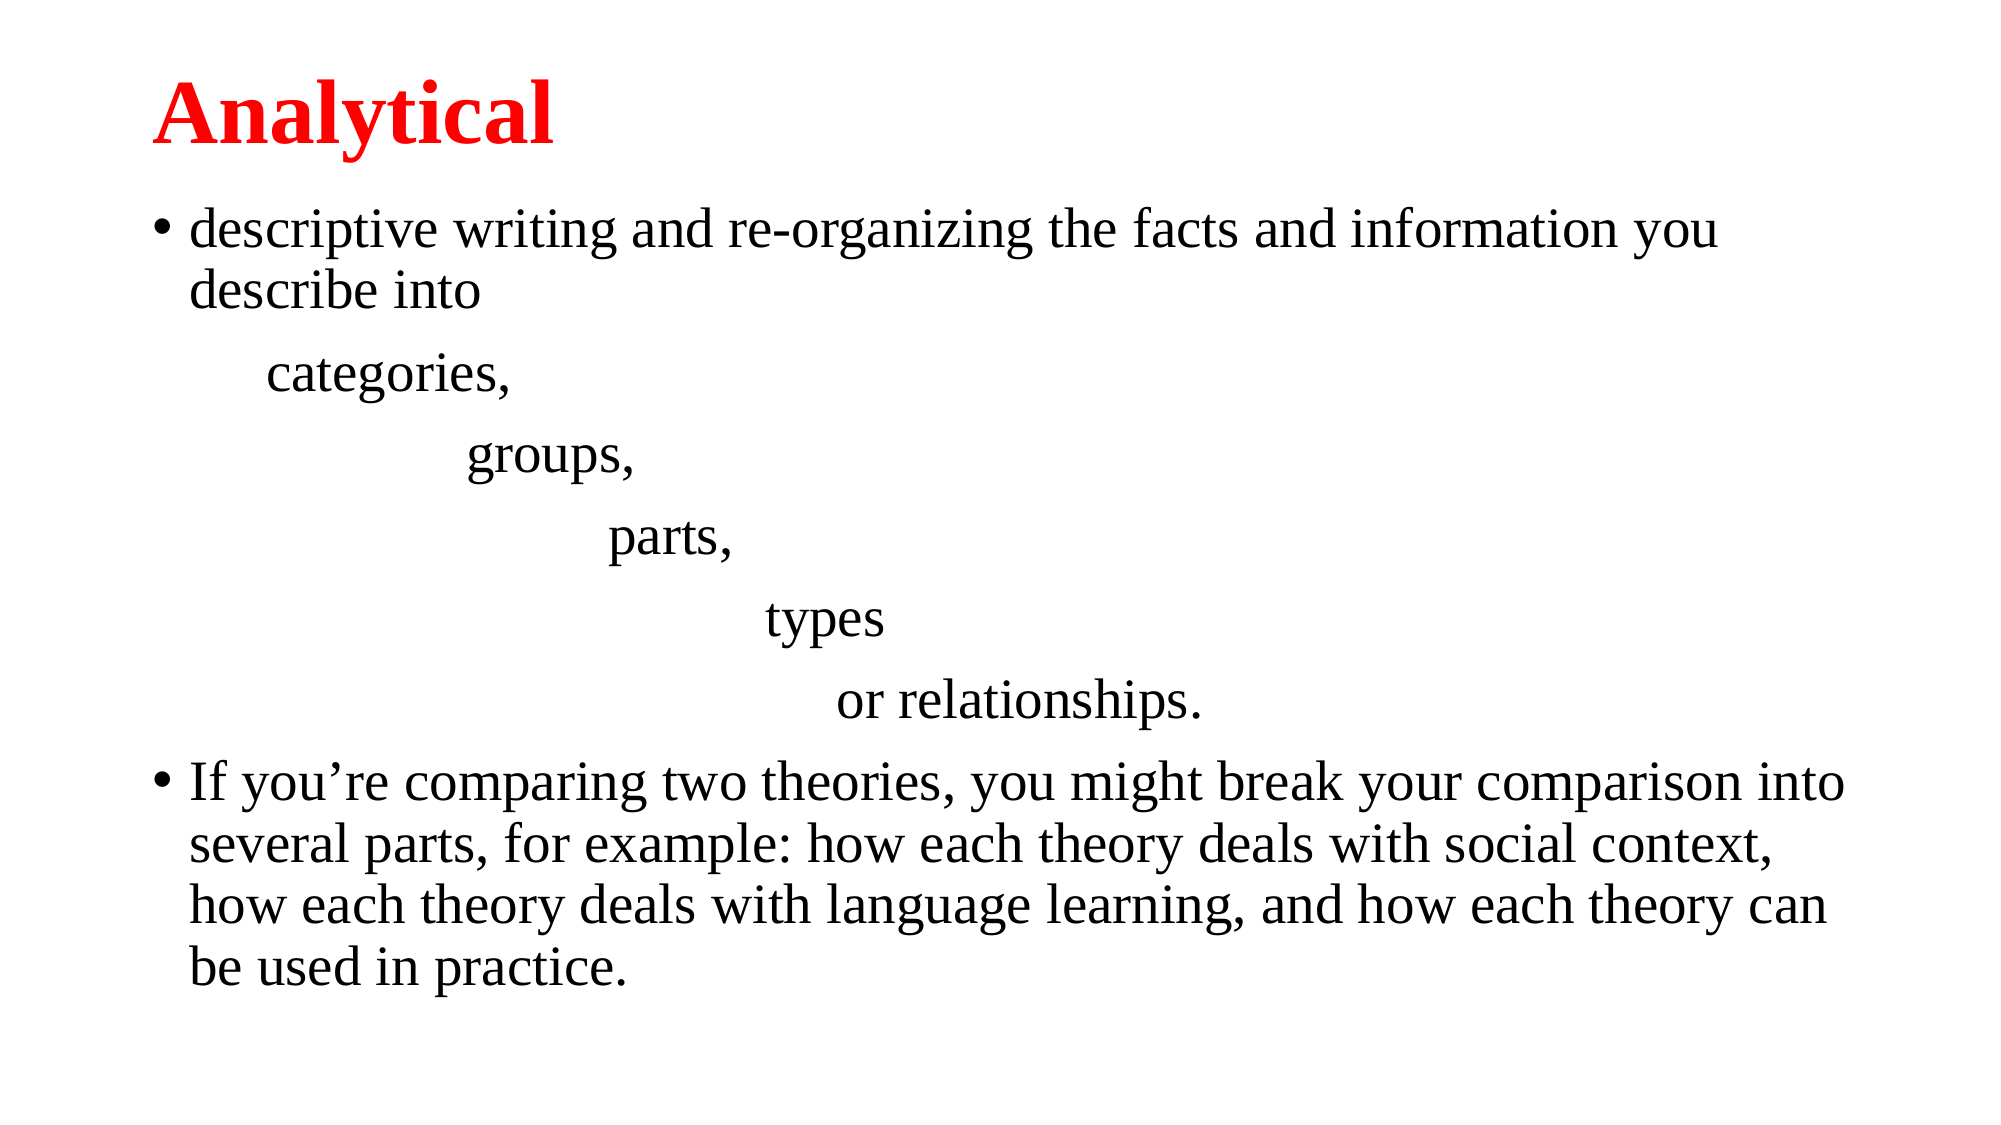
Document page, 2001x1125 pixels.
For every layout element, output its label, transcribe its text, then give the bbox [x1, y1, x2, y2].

list descriptive writing and re-organizing the facts and information you describe into categories, groups, parts, types or relationships. If you’re comparing two theories, you might break your comparison into several parts, for example: how each theory deals with social context, how each theory deals with language learning, and how each theory can be used in practice. [137, 190, 1863, 1014]
title Analytical [137, 59, 1863, 190]
